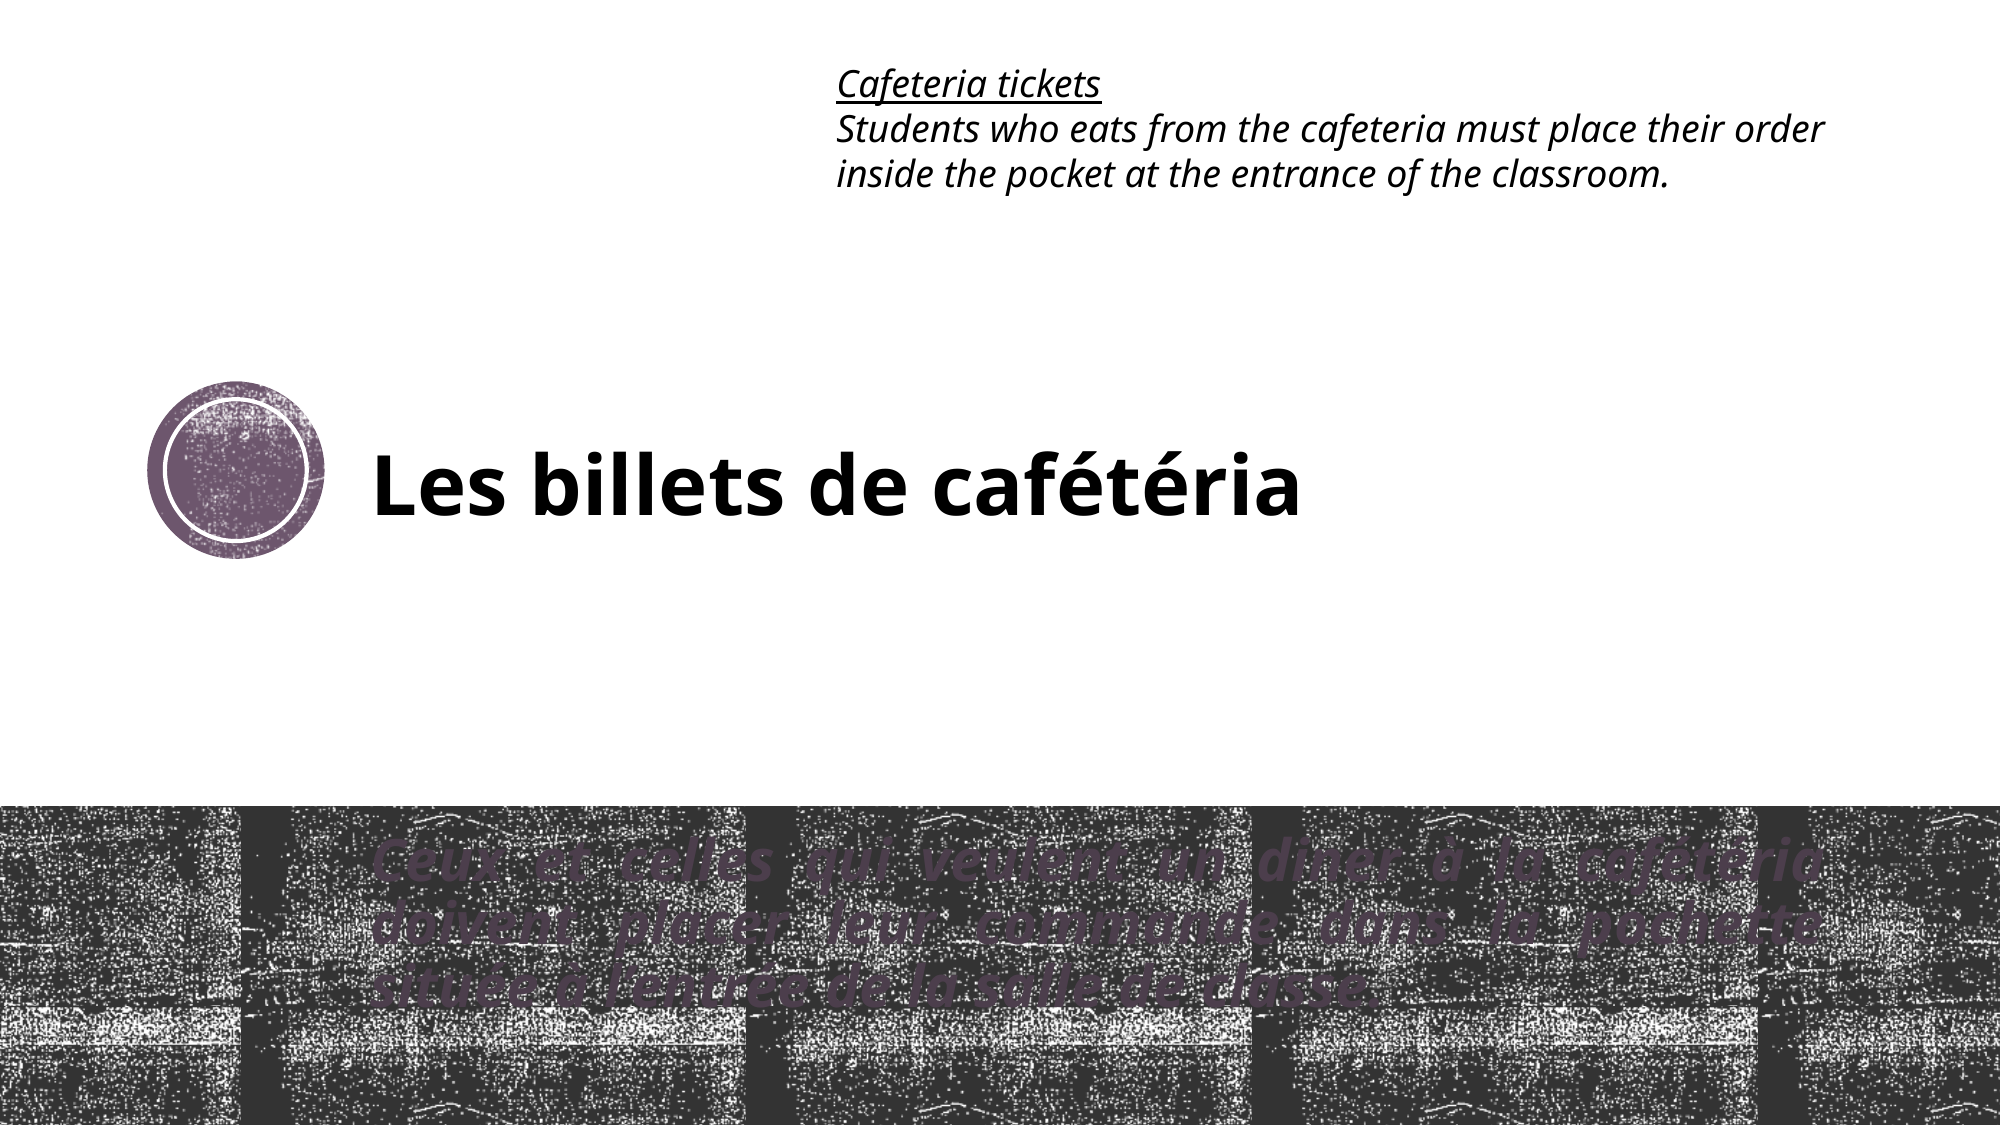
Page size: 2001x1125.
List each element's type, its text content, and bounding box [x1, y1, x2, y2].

list Ceux et celles qui veulent un diner à la cafétéria doivent placer leur commande dans la pochette située à l’entrée de la salle de classe. [355, 823, 1841, 999]
text_box Cafeteria tickets Students who eats from the cafeteria must place their order inside the pocket at the entrance of the classroom. [821, 52, 1878, 203]
title Les billets de cafétéria [355, 201, 1878, 779]
